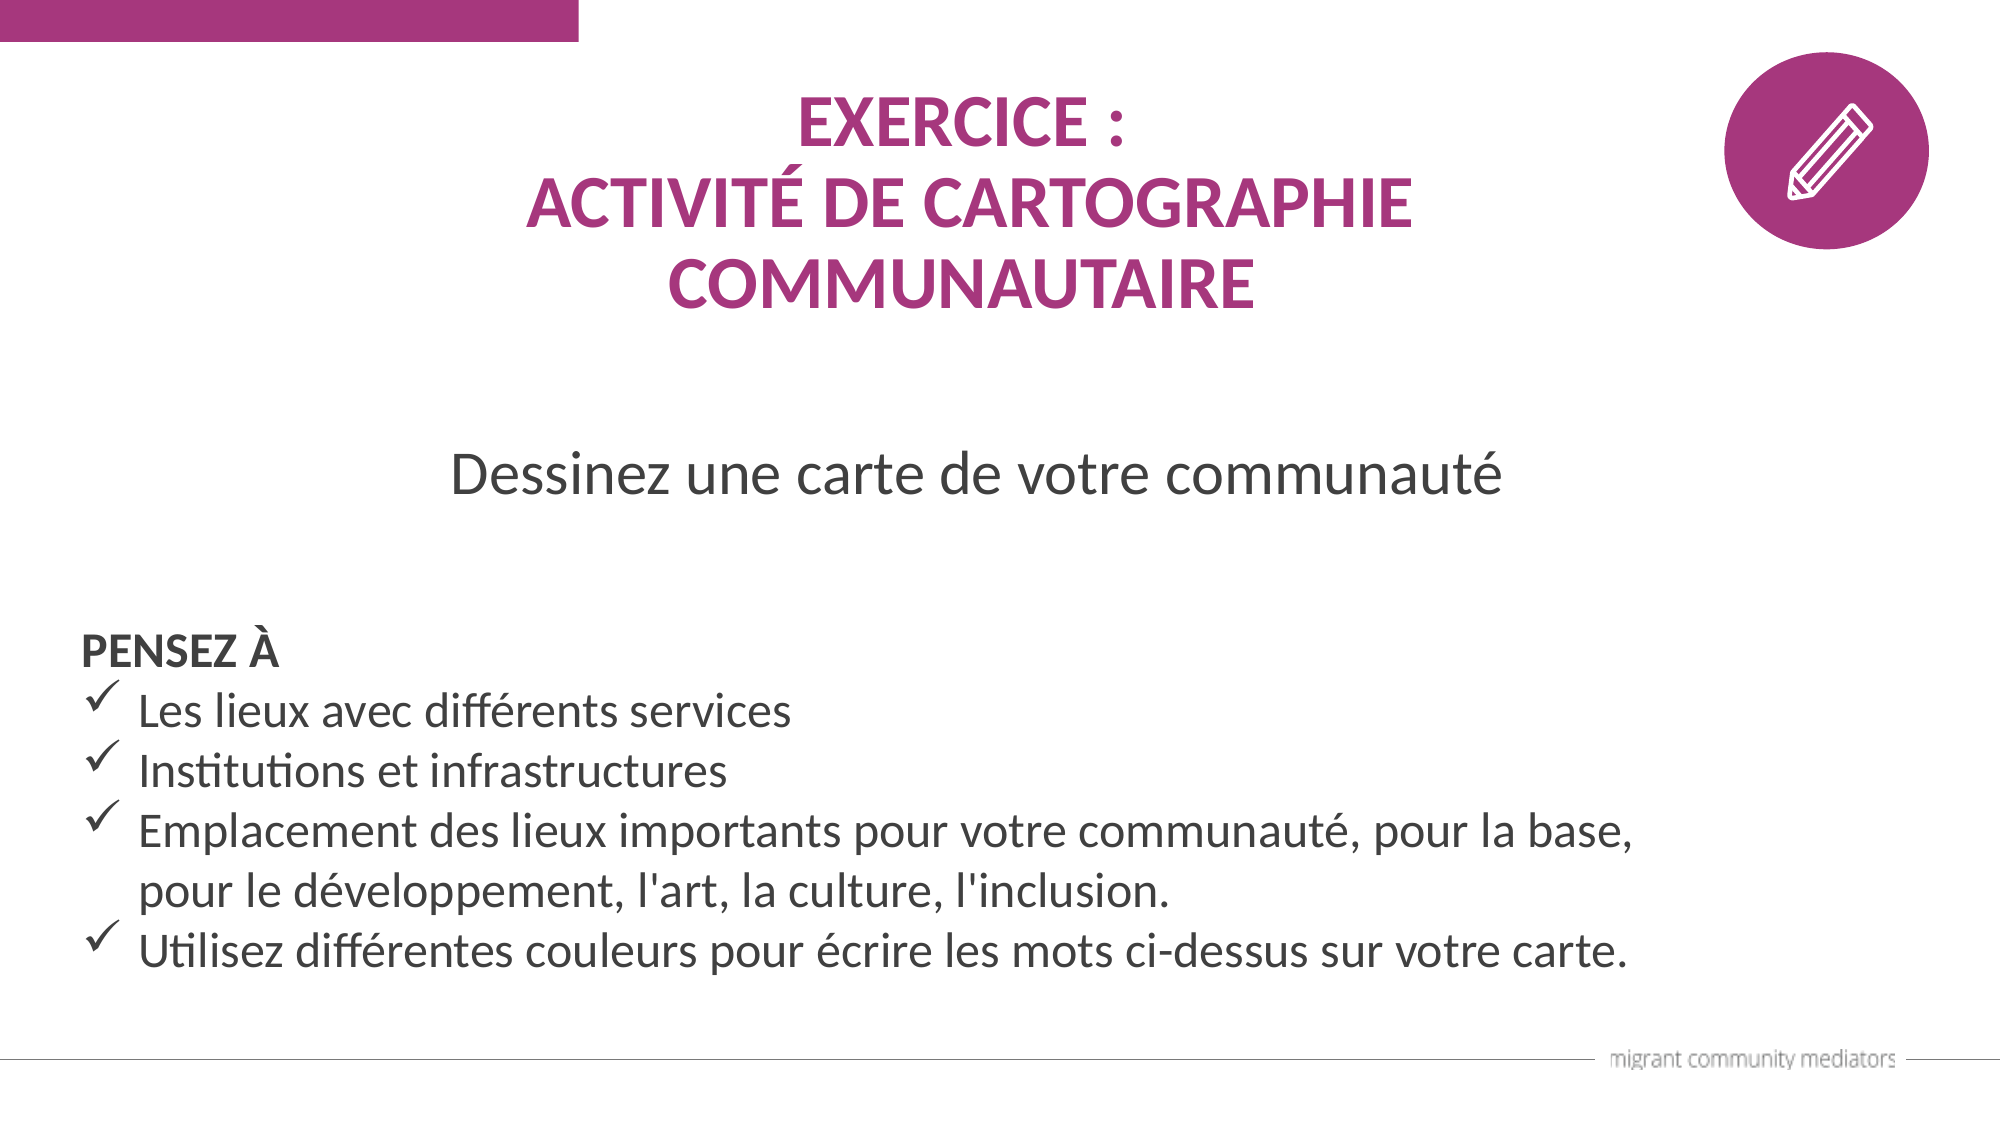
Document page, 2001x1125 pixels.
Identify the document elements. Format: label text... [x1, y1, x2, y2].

text_box EXERCICE : ACTIVITÉ DE CARTOGRAPHIE COMMUNAUTAIRE [413, 74, 1512, 302]
text_box Dessinez une carte de votre communauté [26, 424, 1929, 516]
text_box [1725, 53, 1928, 249]
text_box PENSEZ À Les lieux avec différents services Institutions et infrastructures Emplacement des lieux importants pour votre communauté, pour la base, pour le développement, l'art, la culture, l'inclusion. Utilisez différentes couleurs pour écrire les mots ci-dessus sur votre carte. [67, 609, 1641, 989]
